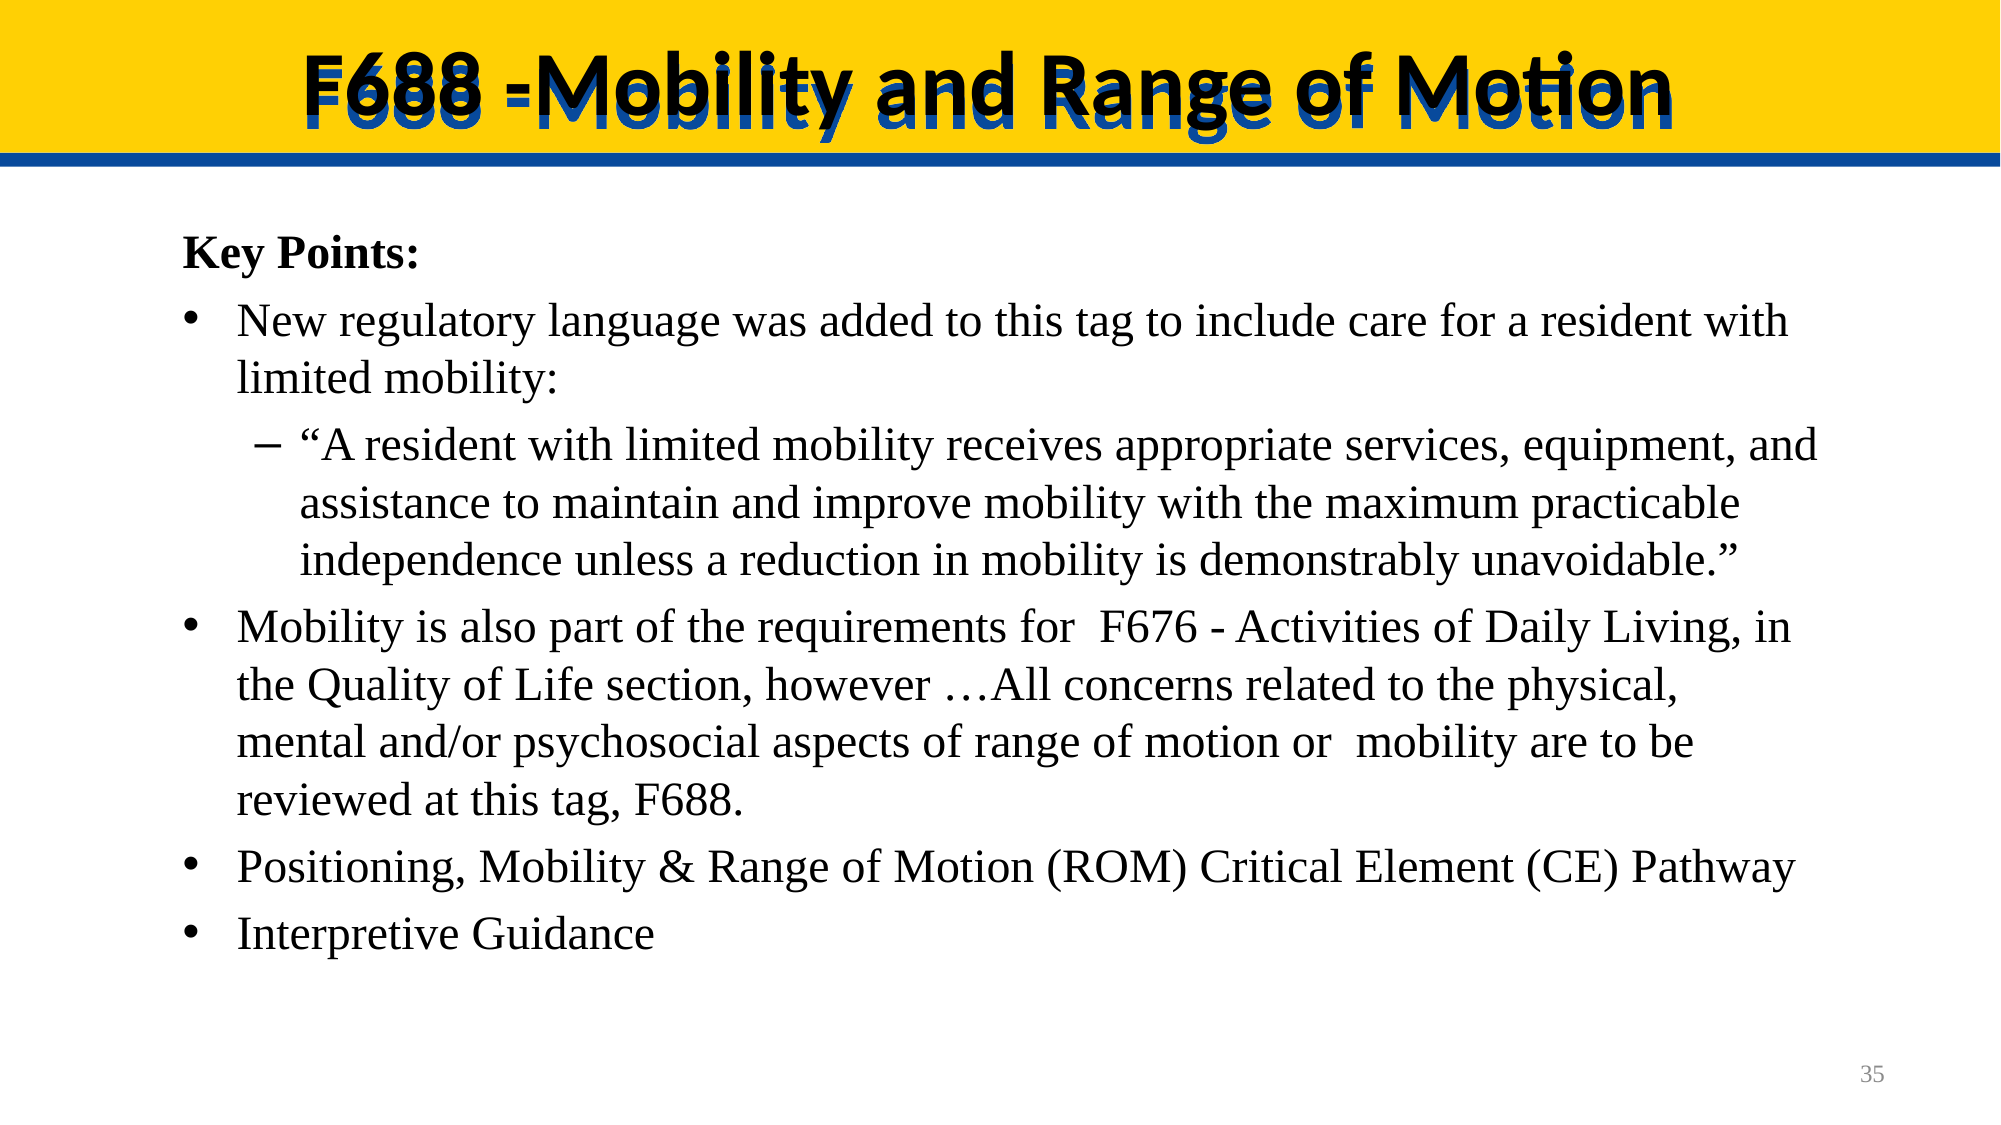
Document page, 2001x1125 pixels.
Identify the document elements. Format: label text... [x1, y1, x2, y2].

slide_number 35 [1433, 1042, 1900, 1103]
list Key Points: New regulatory language was added to this tag to include care for a resident with limited mobility: “A resident with limited mobility receives appropriate services, equipment, and assistance to maintain and improve mobility with the maximum practicable independence unless a reduction in mobility is demonstrably unavoidable.” Mobility is also part of the requirements for F676 - Activities of Daily Living, in the Quality of Life section, however …All concerns related to the physical, mental and/or psychosocial aspects of range of motion or mobility are to be reviewed at this tag, F688. Positioning, Mobility & Range of Motion (ROM) Critical Element (CE) Pathway Interpretive Guidance [167, 213, 1839, 1103]
title F688 -Mobility and Range of Motion [0, 22, 2000, 137]
